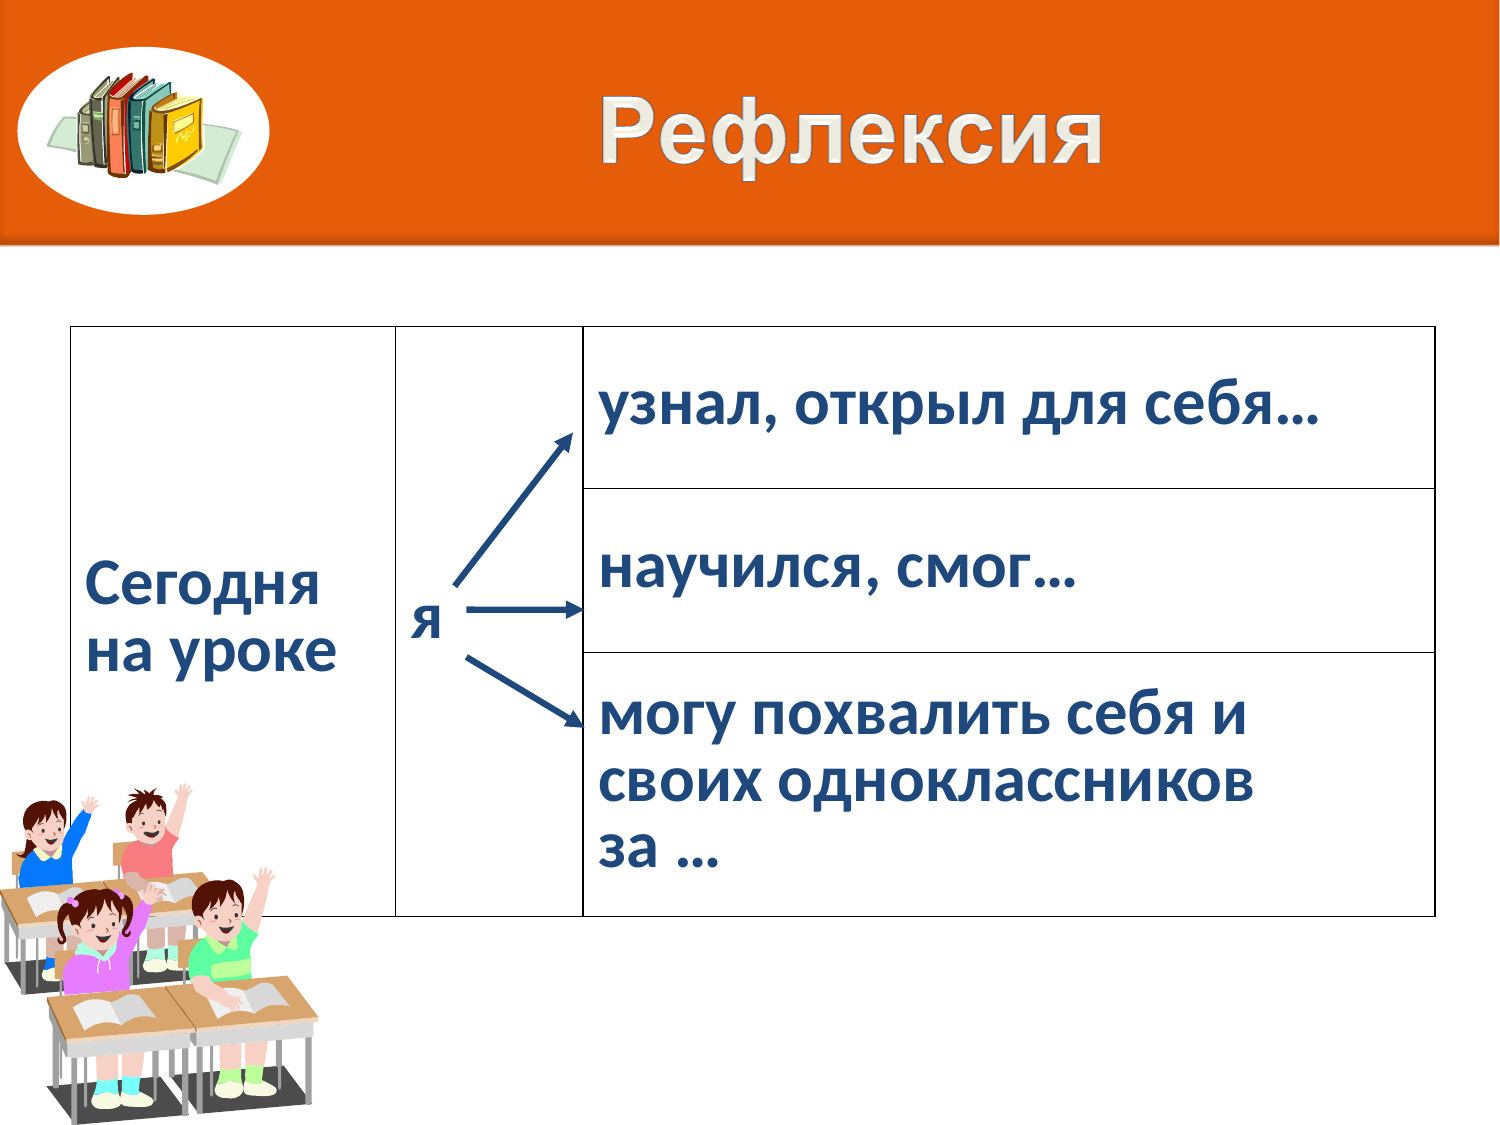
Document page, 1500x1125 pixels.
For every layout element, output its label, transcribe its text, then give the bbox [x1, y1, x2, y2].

table_header узнал, открыл для себя… [584, 327, 1434, 488]
table_cell могу похвалить себя и своих одноклассников за … [584, 653, 1434, 916]
text_box [466, 603, 585, 616]
table_cell научился, смог… [584, 489, 1434, 652]
text_box [466, 656, 585, 728]
table_header Сегодня на уроке [71, 327, 395, 916]
picture [0, 782, 319, 1125]
text_box [454, 432, 573, 587]
table_header я [396, 327, 582, 916]
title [279, 33, 1427, 225]
picture [0, 0, 1500, 247]
